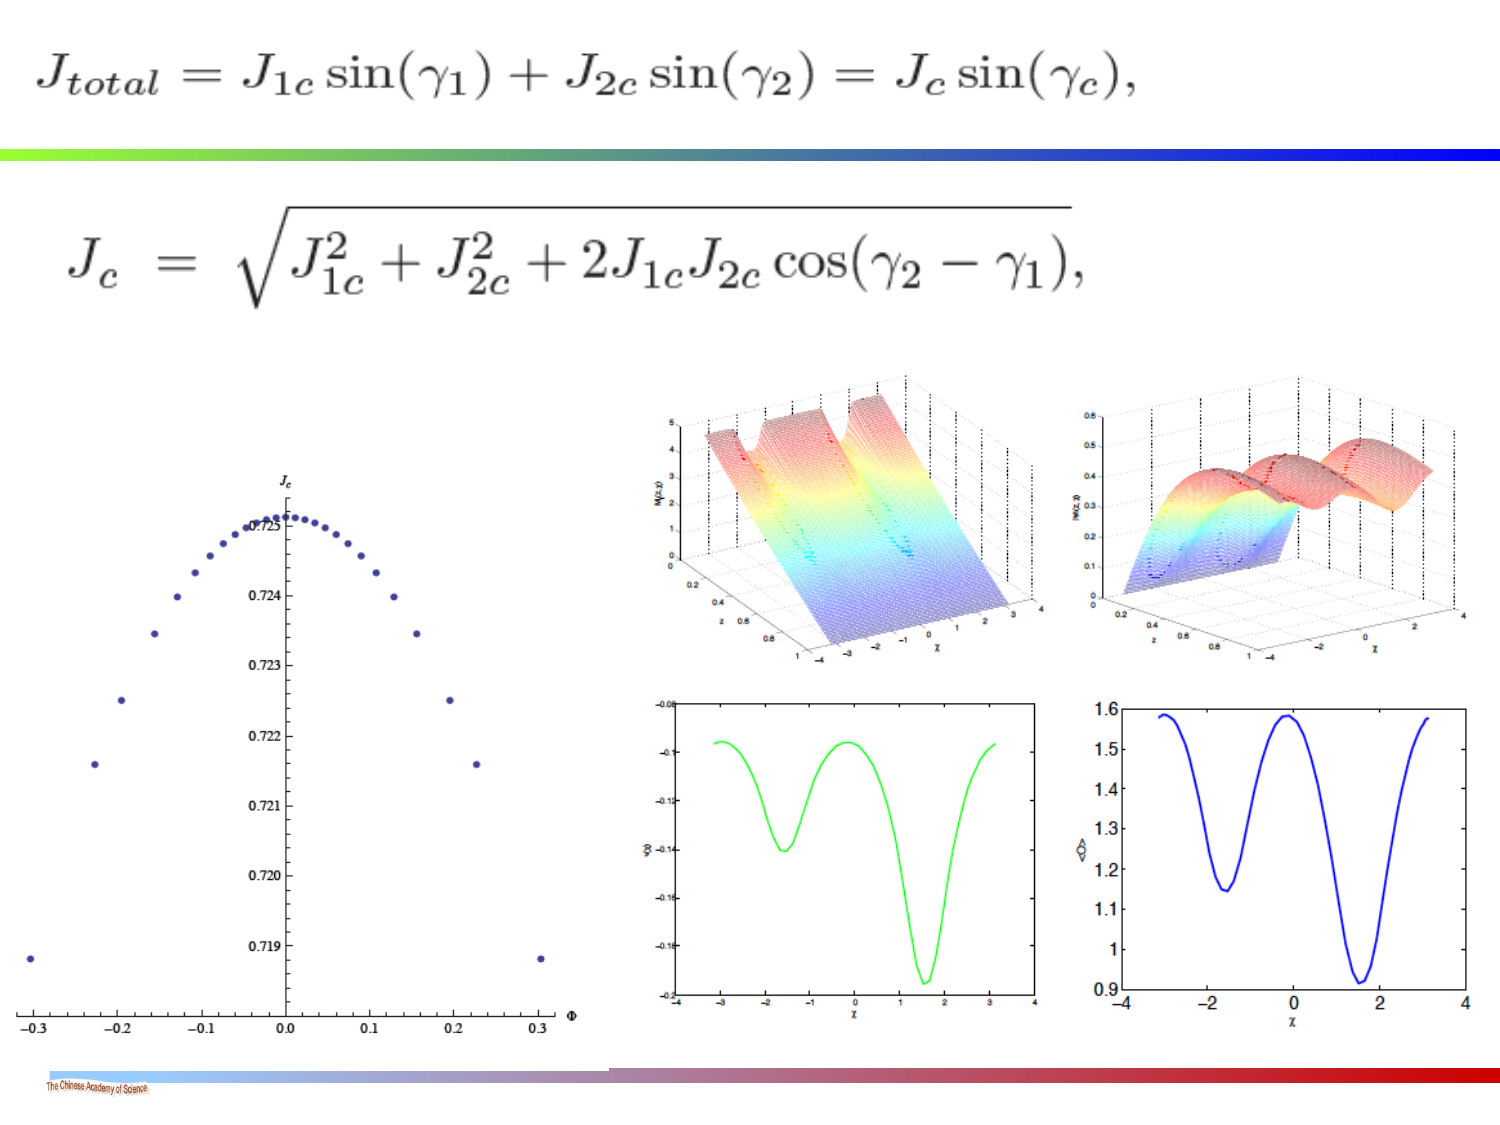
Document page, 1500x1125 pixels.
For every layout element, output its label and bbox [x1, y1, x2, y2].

picture [631, 373, 1496, 1036]
picture [17, 184, 1137, 323]
picture [5, 467, 609, 1102]
picture [0, 11, 1164, 150]
